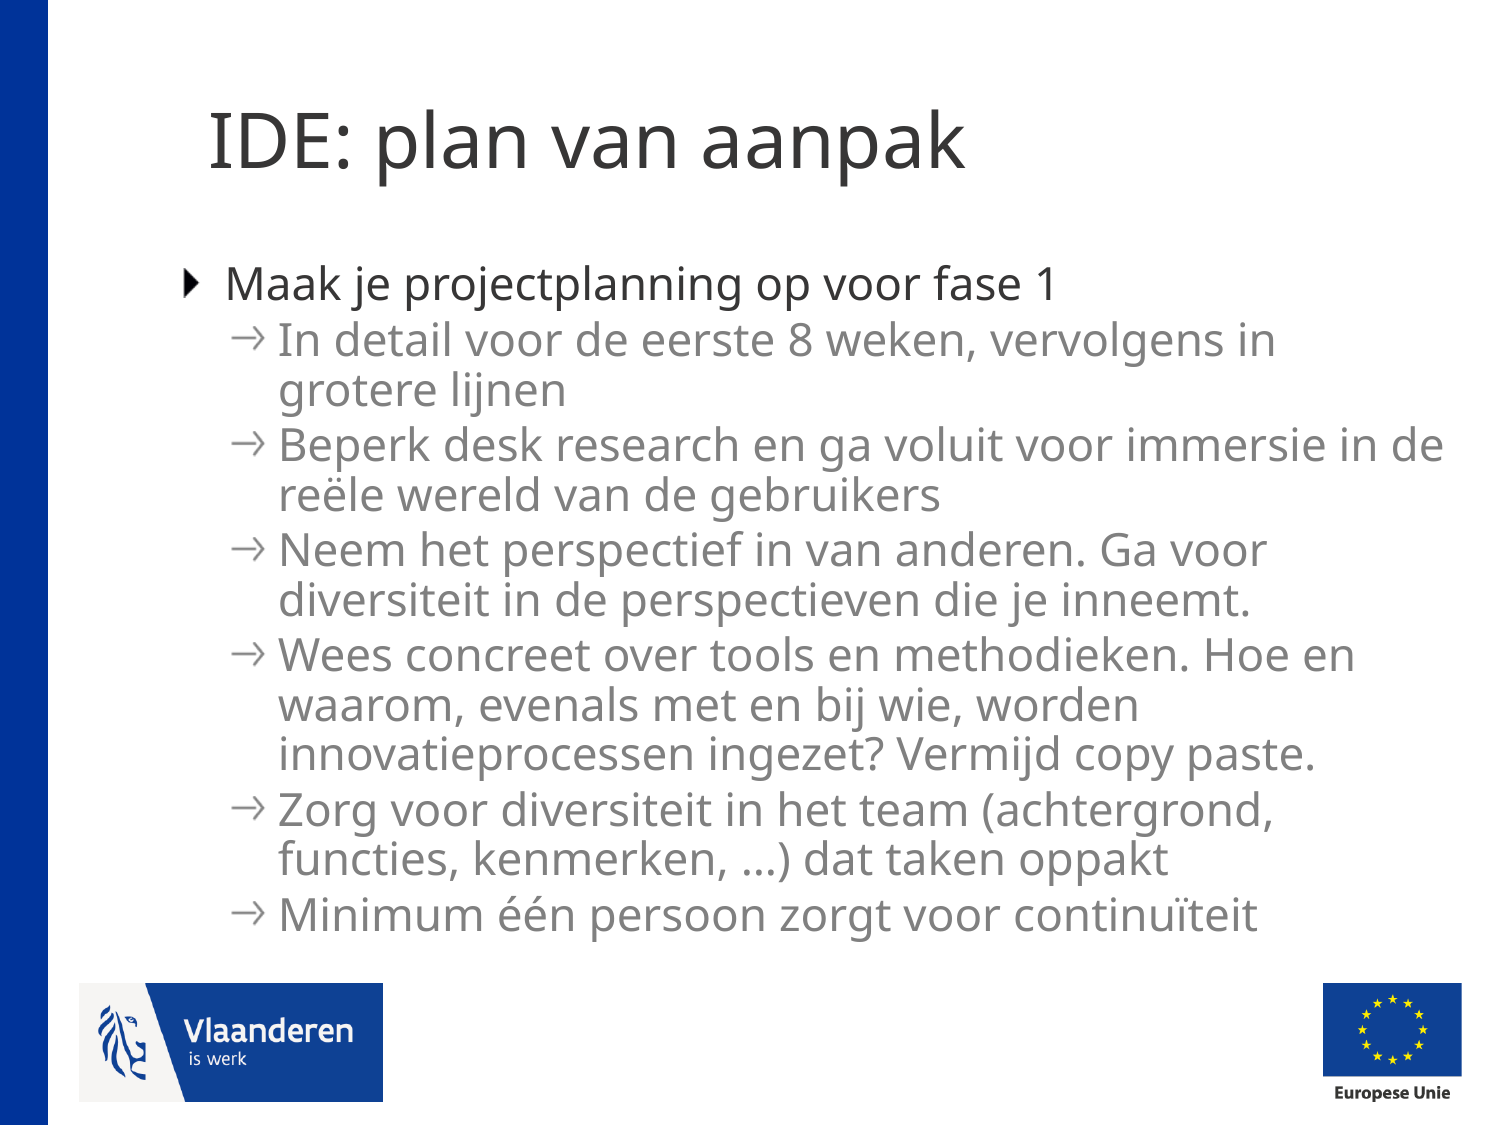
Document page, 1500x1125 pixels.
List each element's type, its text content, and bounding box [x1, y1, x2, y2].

picture [230, 537, 278, 562]
picture [79, 983, 383, 1102]
picture [1323, 983, 1462, 1102]
picture [230, 796, 278, 821]
picture [230, 642, 278, 667]
title IDE: plan van aanpak [208, 104, 1425, 261]
picture [230, 431, 278, 457]
picture [230, 326, 278, 351]
list Maak je projectplanning op voor fase 1 In detail voor de eerste 8 weken, vervolgens in grotere lijnen Beperk desk research en ga voluit voor immersie in de reële wereld van de gebruikers Neem het perspectief in van anderen. Ga voor diversiteit in de perspectieven die je inneemt. Wees concreet over tools en methodieken. Hoe en waarom, evenals met en bij wie, worden innovatieprocessen ingezet? Vermijd copy paste. Zorg voor diversiteit in het team (achtergrond, functies, kenmerken, …) dat taken oppakt Minimum één persoon zorgt voor continuïteit [183, 261, 1450, 864]
picture [230, 901, 278, 926]
picture [183, 268, 225, 298]
